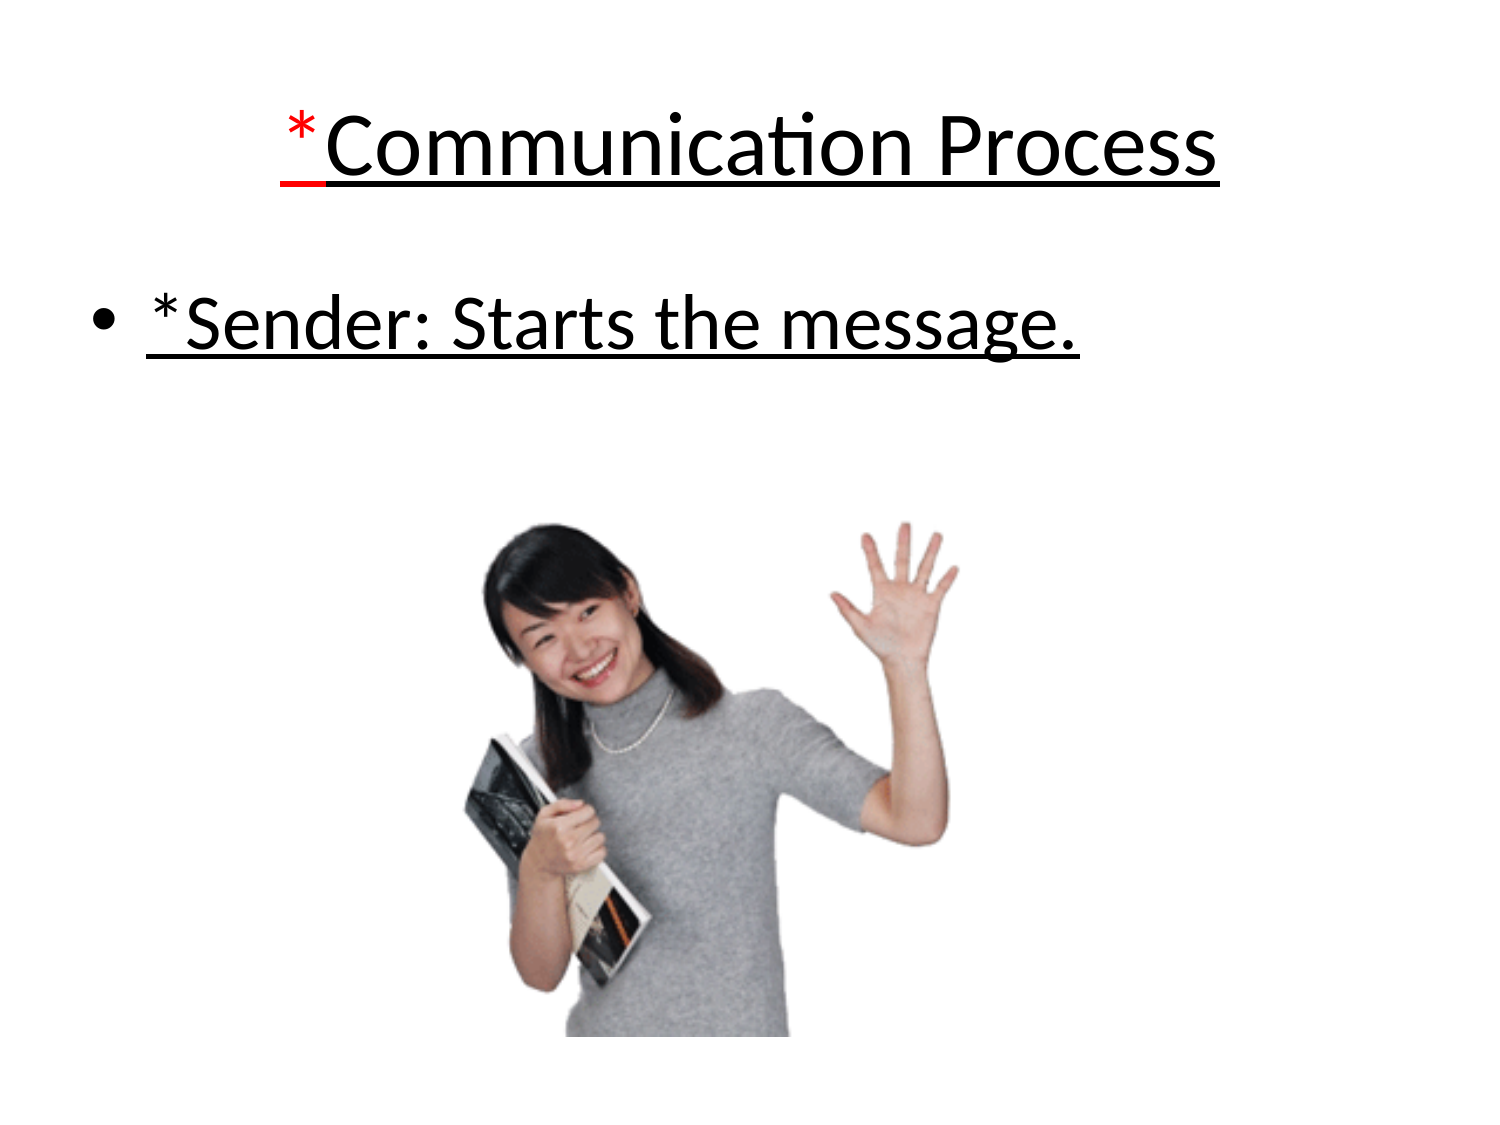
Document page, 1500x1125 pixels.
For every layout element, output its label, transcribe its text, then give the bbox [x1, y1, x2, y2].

title *Communication Process [75, 45, 1425, 233]
list *Sender: Starts the message. [75, 262, 1425, 464]
picture [426, 463, 1015, 1038]
